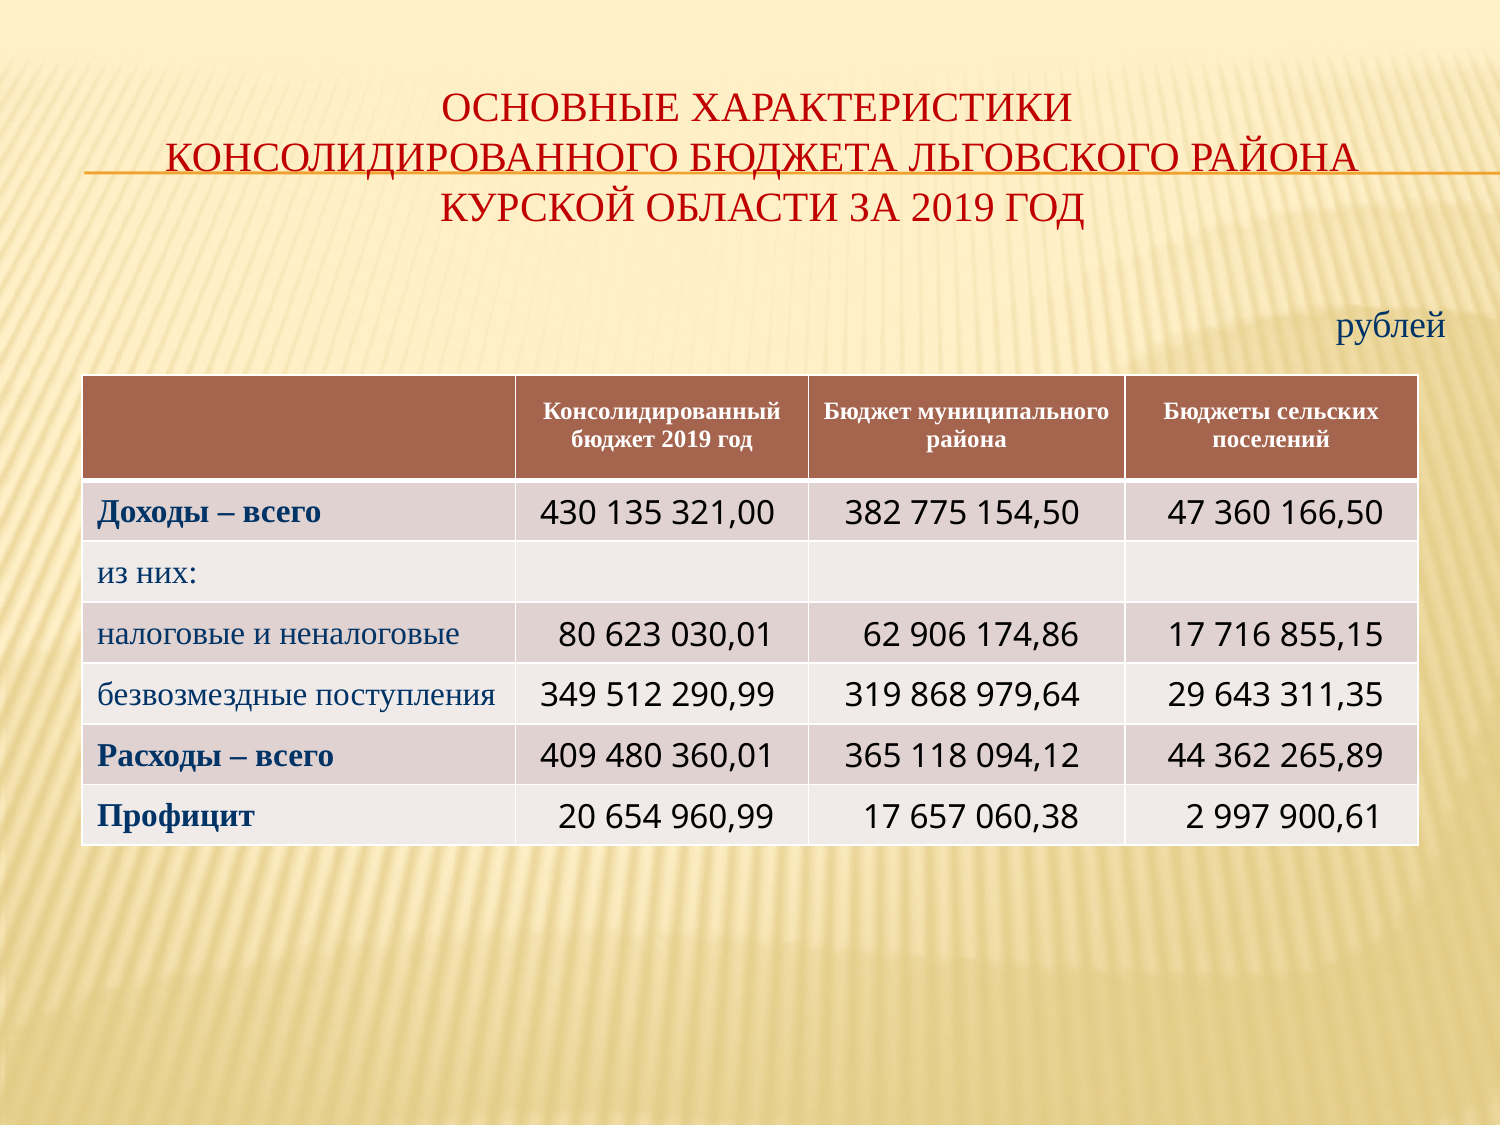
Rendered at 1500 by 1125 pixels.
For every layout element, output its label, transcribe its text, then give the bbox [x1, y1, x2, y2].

table_cell 62 906 174,86 [809, 603, 1124, 662]
table_header [83, 376, 515, 478]
table_cell 365 118 094,12 [809, 725, 1124, 784]
table_cell [809, 542, 1124, 601]
table_cell 319 868 979,64 [809, 664, 1124, 723]
table_cell безвозмездные поступления [83, 664, 515, 723]
table_cell Доходы – всего [83, 483, 515, 540]
table_header Бюджеты сельских поселений [1126, 376, 1417, 478]
table_cell 20 654 960,99 [516, 785, 808, 844]
table_cell 349 512 290,99 [516, 664, 808, 723]
table_cell Расходы – всего [83, 725, 515, 784]
table_cell 382 775 154,50 [809, 483, 1124, 540]
table_cell 80 623 030,01 [516, 603, 808, 662]
table_cell 2 997 900,61 [1126, 785, 1417, 844]
table_cell из них: [83, 542, 515, 601]
table_cell 44 362 265,89 [1126, 725, 1417, 784]
text_box рублей [1320, 292, 1461, 353]
table_header Консолидированный бюджет 2019 год [516, 376, 808, 478]
table_cell [1126, 542, 1417, 601]
table_cell 47 360 166,50 [1126, 483, 1417, 540]
title ОСНОВНЫЕ ХАРАКТЕРИСТИКИ КОНСОЛИДИРОВАННОГО БЮДЖЕТА ЛЬГОВСКОГО РАЙОНА КУРСКОЙ ОБЛАСТИ ЗА 2019 ГОД [50, 75, 1475, 235]
table_header Бюджет муниципального района [809, 376, 1124, 478]
table_cell 29 643 311,35 [1126, 664, 1417, 723]
table_cell налоговые и неналоговые [83, 603, 515, 662]
table_cell 430 135 321,00 [516, 483, 808, 540]
table_cell [516, 542, 808, 601]
table_cell Профицит [83, 785, 515, 844]
table_cell 17 716 855,15 [1126, 603, 1417, 662]
table_cell 409 480 360,01 [516, 725, 808, 784]
table_cell 17 657 060,38 [809, 785, 1124, 844]
